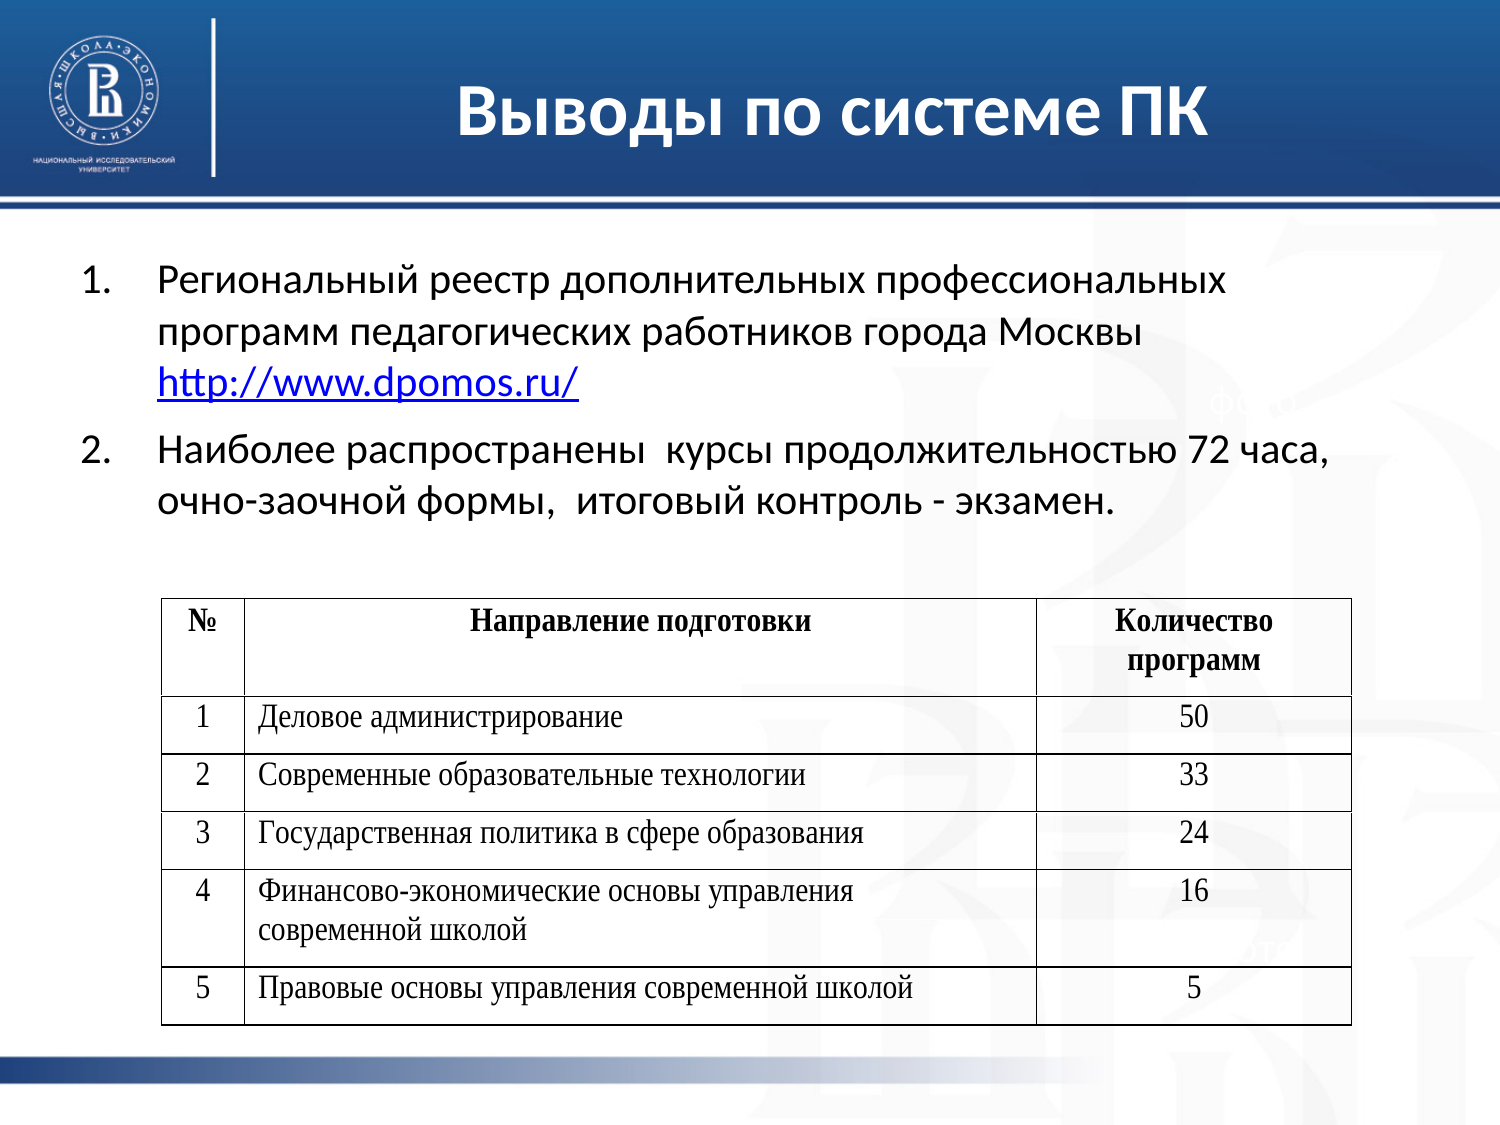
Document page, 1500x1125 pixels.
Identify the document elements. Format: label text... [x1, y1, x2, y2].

list Региональный реестр дополнительных профессиональных программ педагогических работников города Москвы http://www.dpomos.ru/ Наиболее распространены курсы продолжительностью 72 часа, очно-заочной формы, итоговый контроль - экзамен. [64, 243, 1436, 539]
picture [0, 0, 1500, 1125]
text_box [147, 597, 1364, 1101]
title Выводы по системе ПК [207, 45, 1459, 166]
